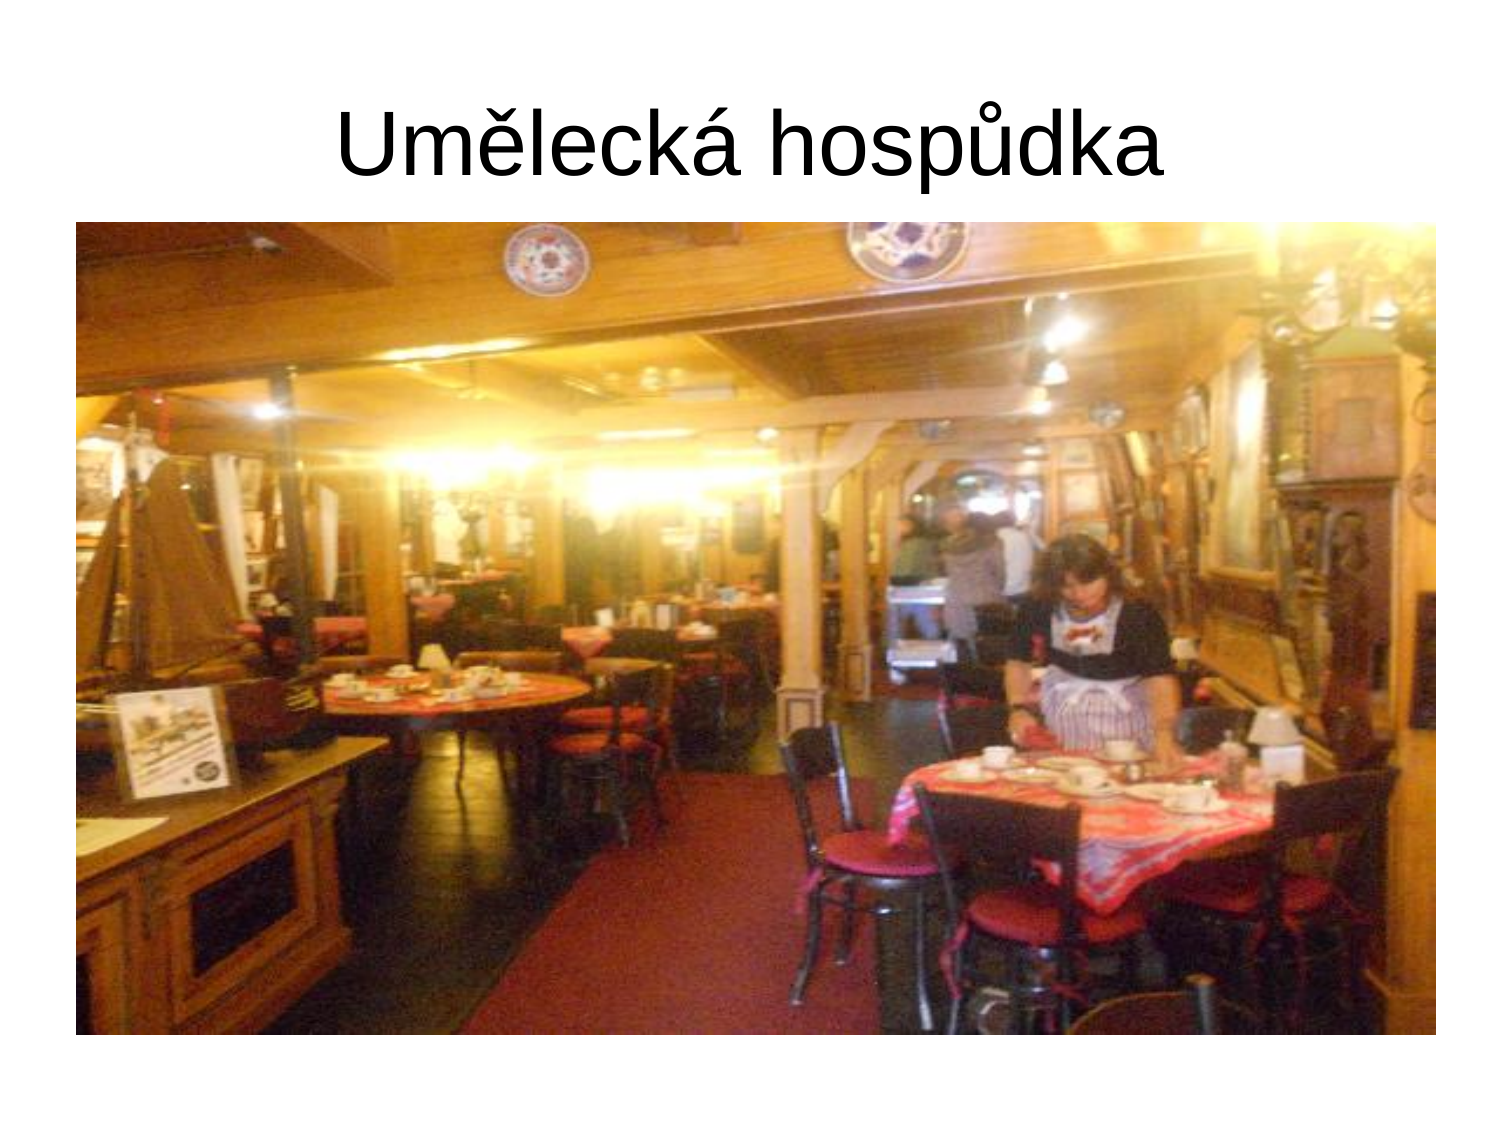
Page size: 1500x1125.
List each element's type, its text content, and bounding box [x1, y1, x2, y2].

picture [76, 222, 1436, 1036]
title Umělecká hospůdka [74, 44, 1426, 222]
